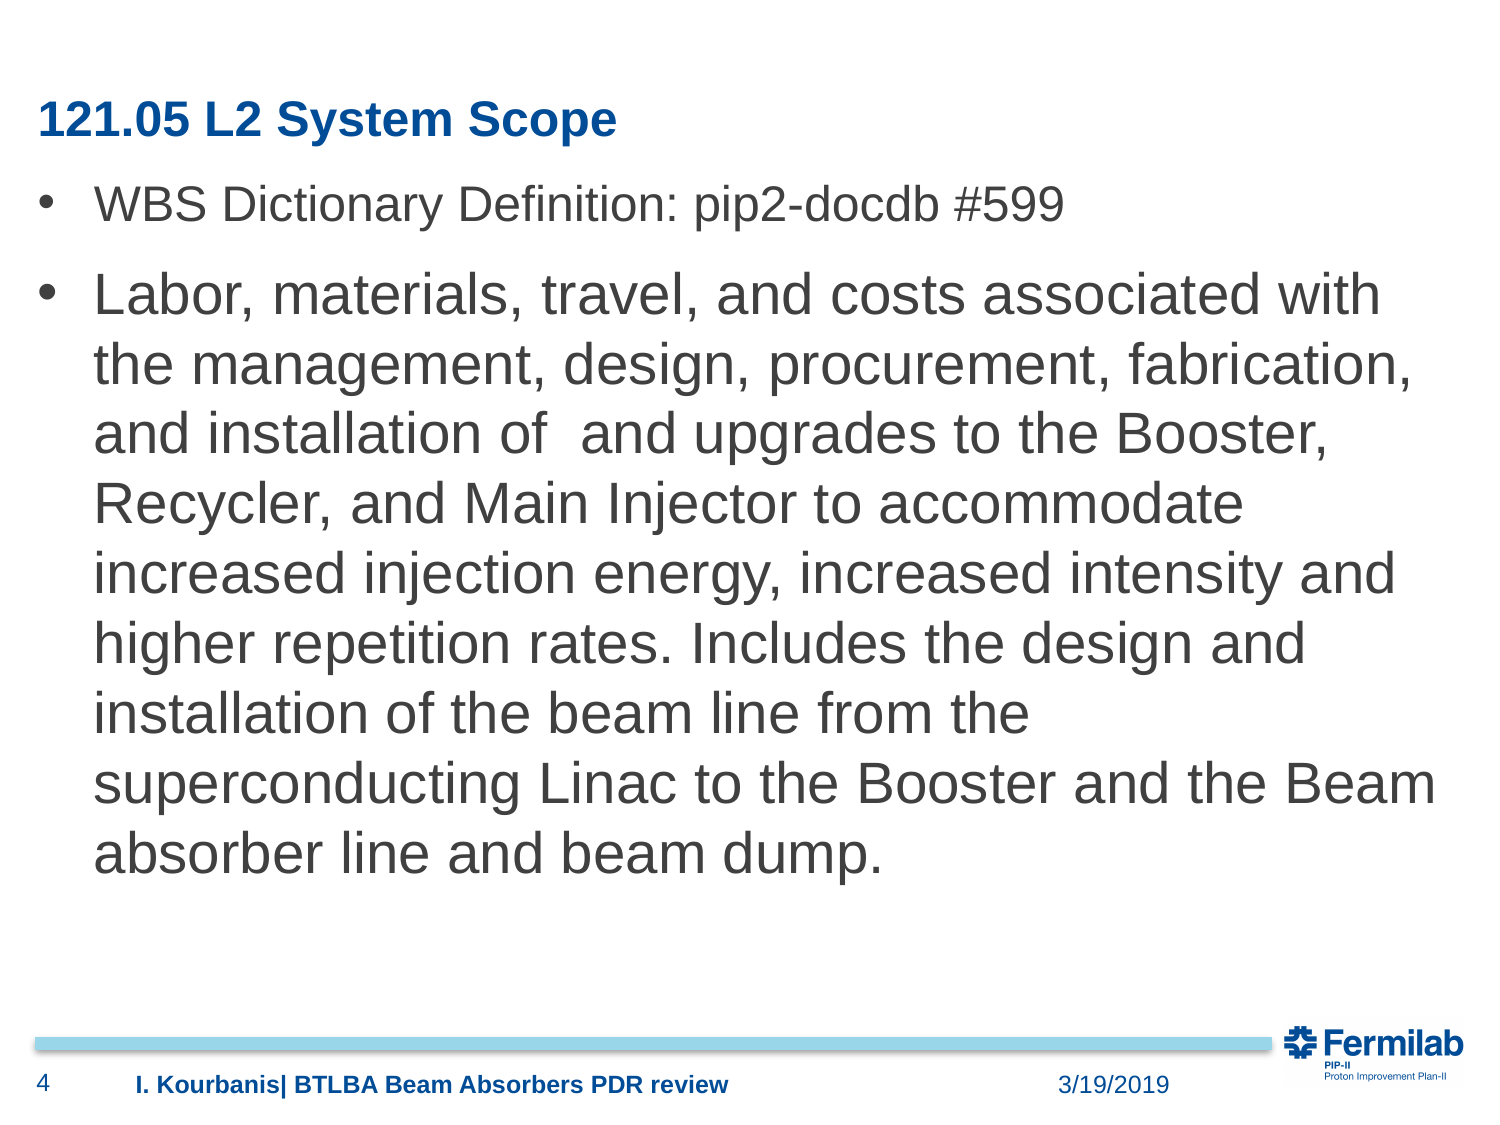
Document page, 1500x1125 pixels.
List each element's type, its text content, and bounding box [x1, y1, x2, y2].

footer I. Kourbanis| BTLBA Beam Absorbers PDR review [135, 1068, 863, 1109]
title 121.05 L2 System Scope [37, 76, 1463, 147]
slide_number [1058, 1068, 1235, 1109]
picture [1282, 1017, 1466, 1090]
list WBS Dictionary Definition: pip2-docdb #599 Labor, materials, travel, and costs associated with the management, design, procurement, fabrication, and installation of and upgrades to the Booster, Recycler, and Main Injector to accommodate increased injection energy, increased intensity and higher repetition rates. Includes the design and installation of the beam line from the superconducting Linac to the Booster and the Beam absorber line and beam dump. [37, 171, 1461, 990]
slide_number 4 [36, 1066, 105, 1106]
